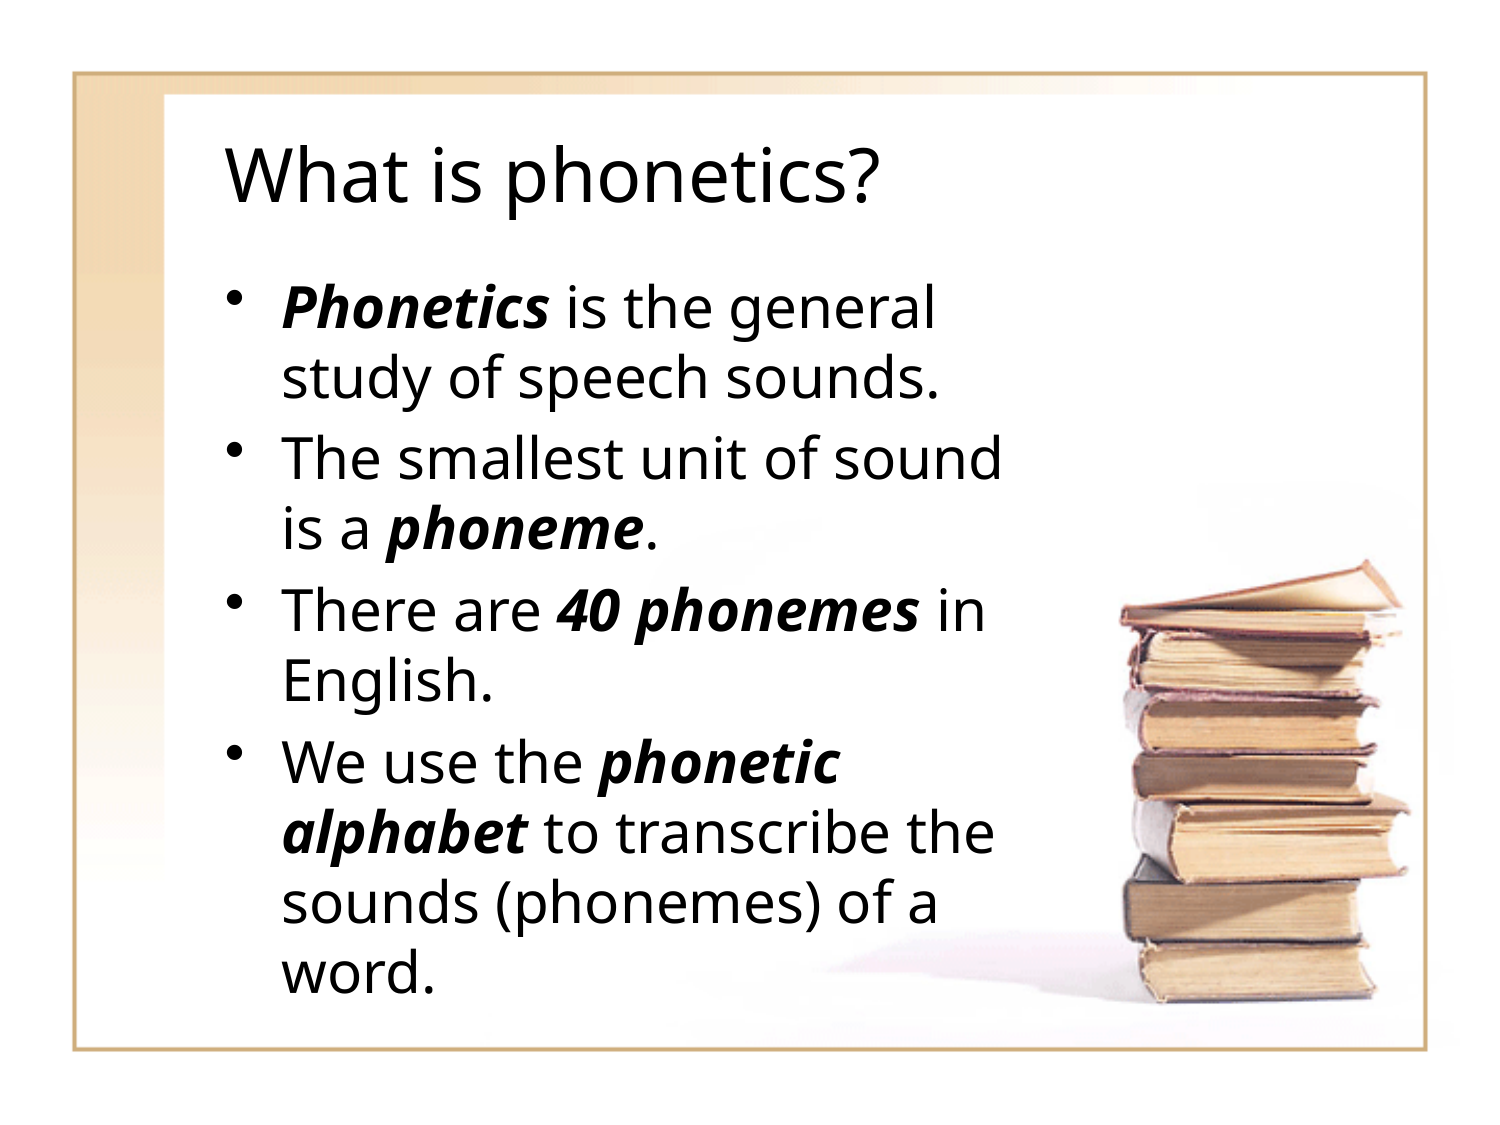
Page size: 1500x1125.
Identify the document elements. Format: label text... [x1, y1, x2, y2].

list Phonetics is the general study of speech sounds. The smallest unit of sound is a phoneme. There are 40 phonemes in English. We use the phonetic alphabet to transcribe the sounds (phonemes) of a word. [209, 262, 1073, 1006]
title What is phonetics? [209, 112, 1373, 233]
picture [0, 0, 1500, 1125]
